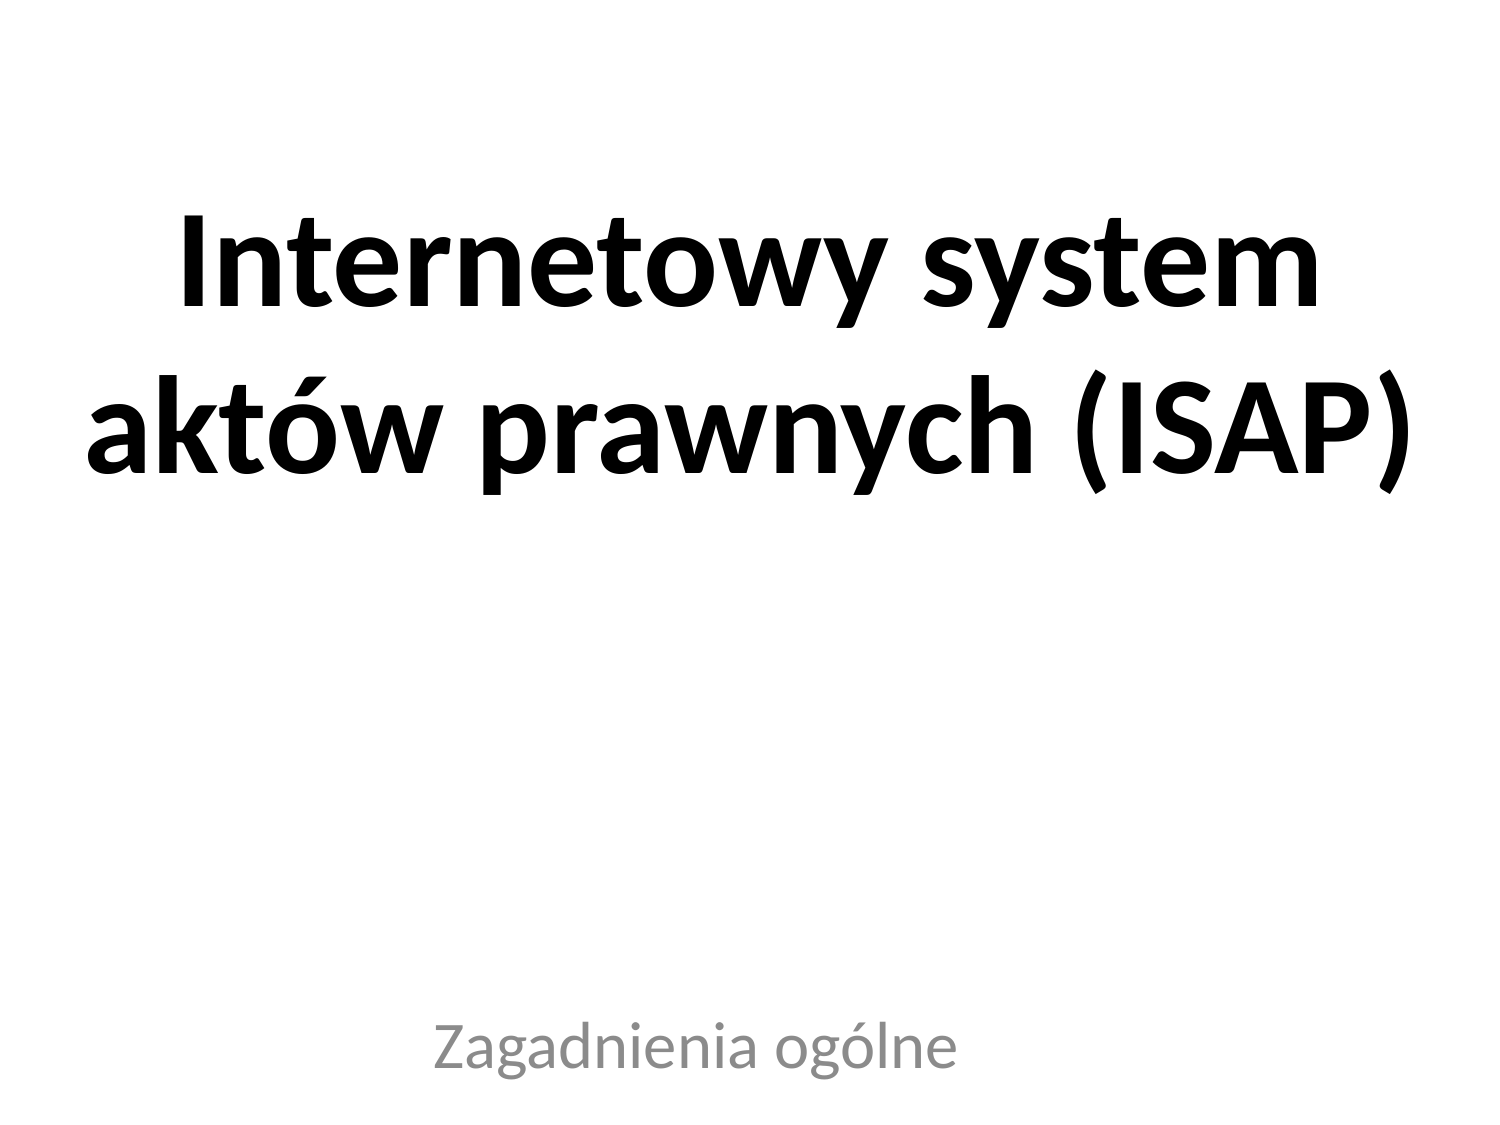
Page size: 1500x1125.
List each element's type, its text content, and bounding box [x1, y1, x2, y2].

title Internetowy system aktów prawnych (ISAP) [64, 78, 1436, 591]
subtitle Zagadnienia ogólne [88, 727, 1424, 1090]
